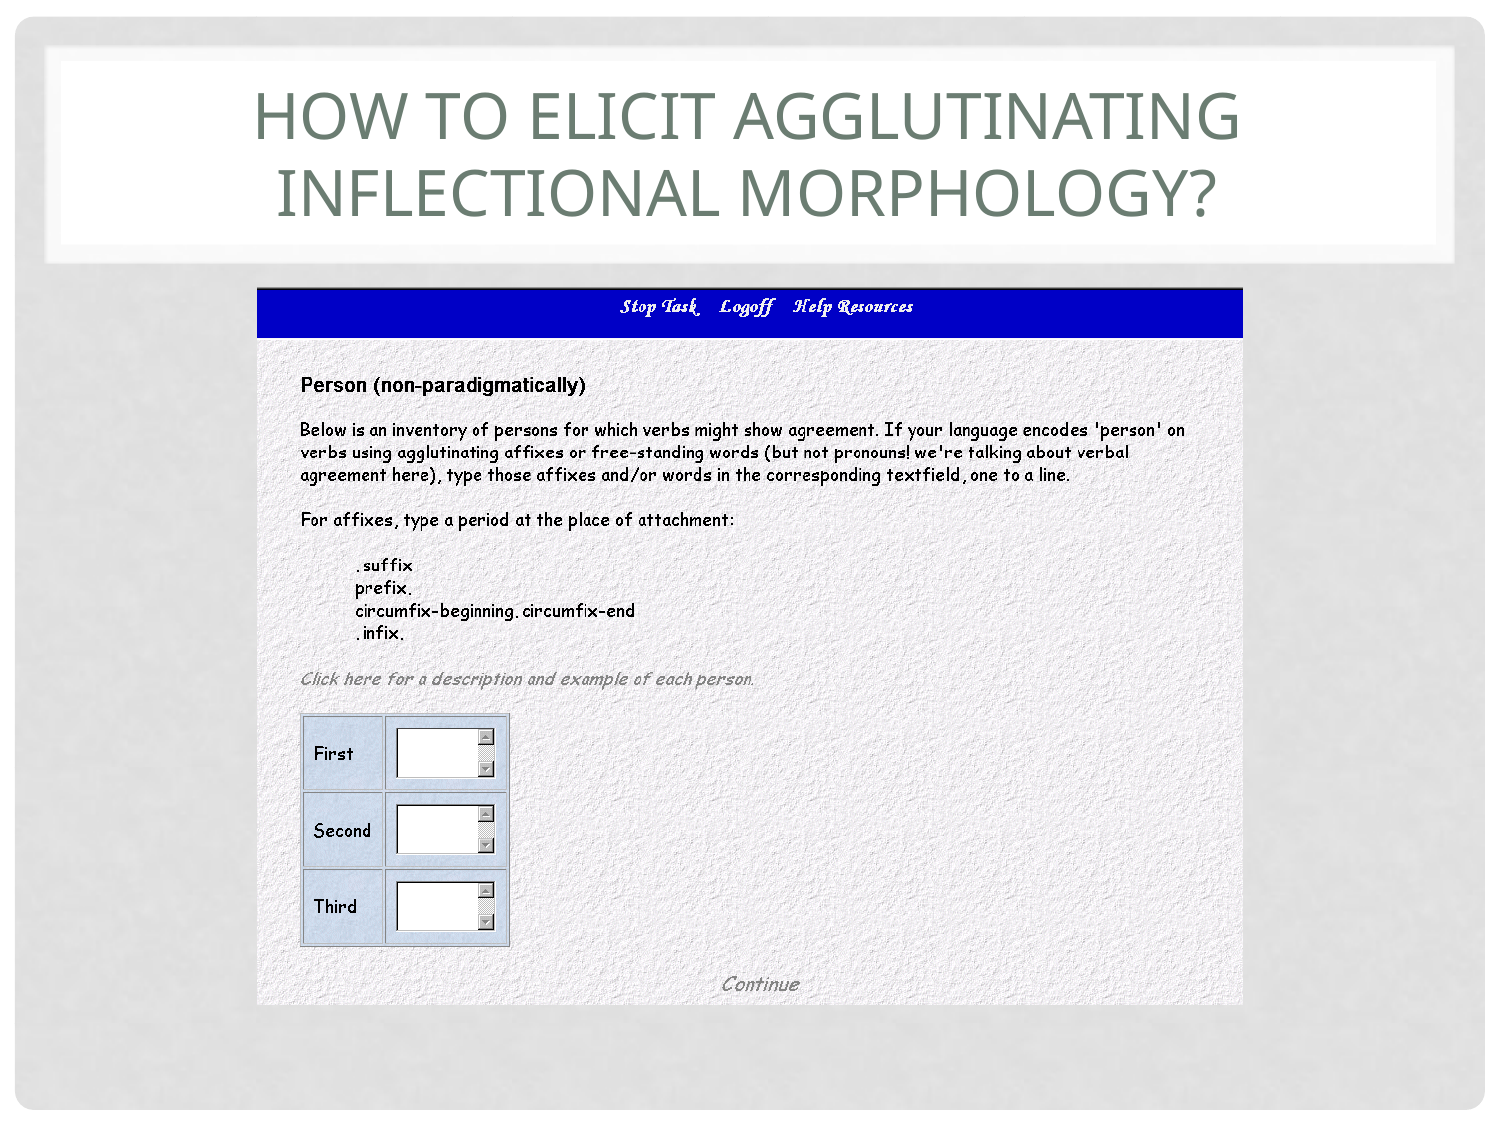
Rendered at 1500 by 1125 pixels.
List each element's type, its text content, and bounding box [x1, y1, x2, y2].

title How to elicit Agglutinating Inflectional morphology? [69, 66, 1425, 238]
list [74, 287, 1426, 1006]
